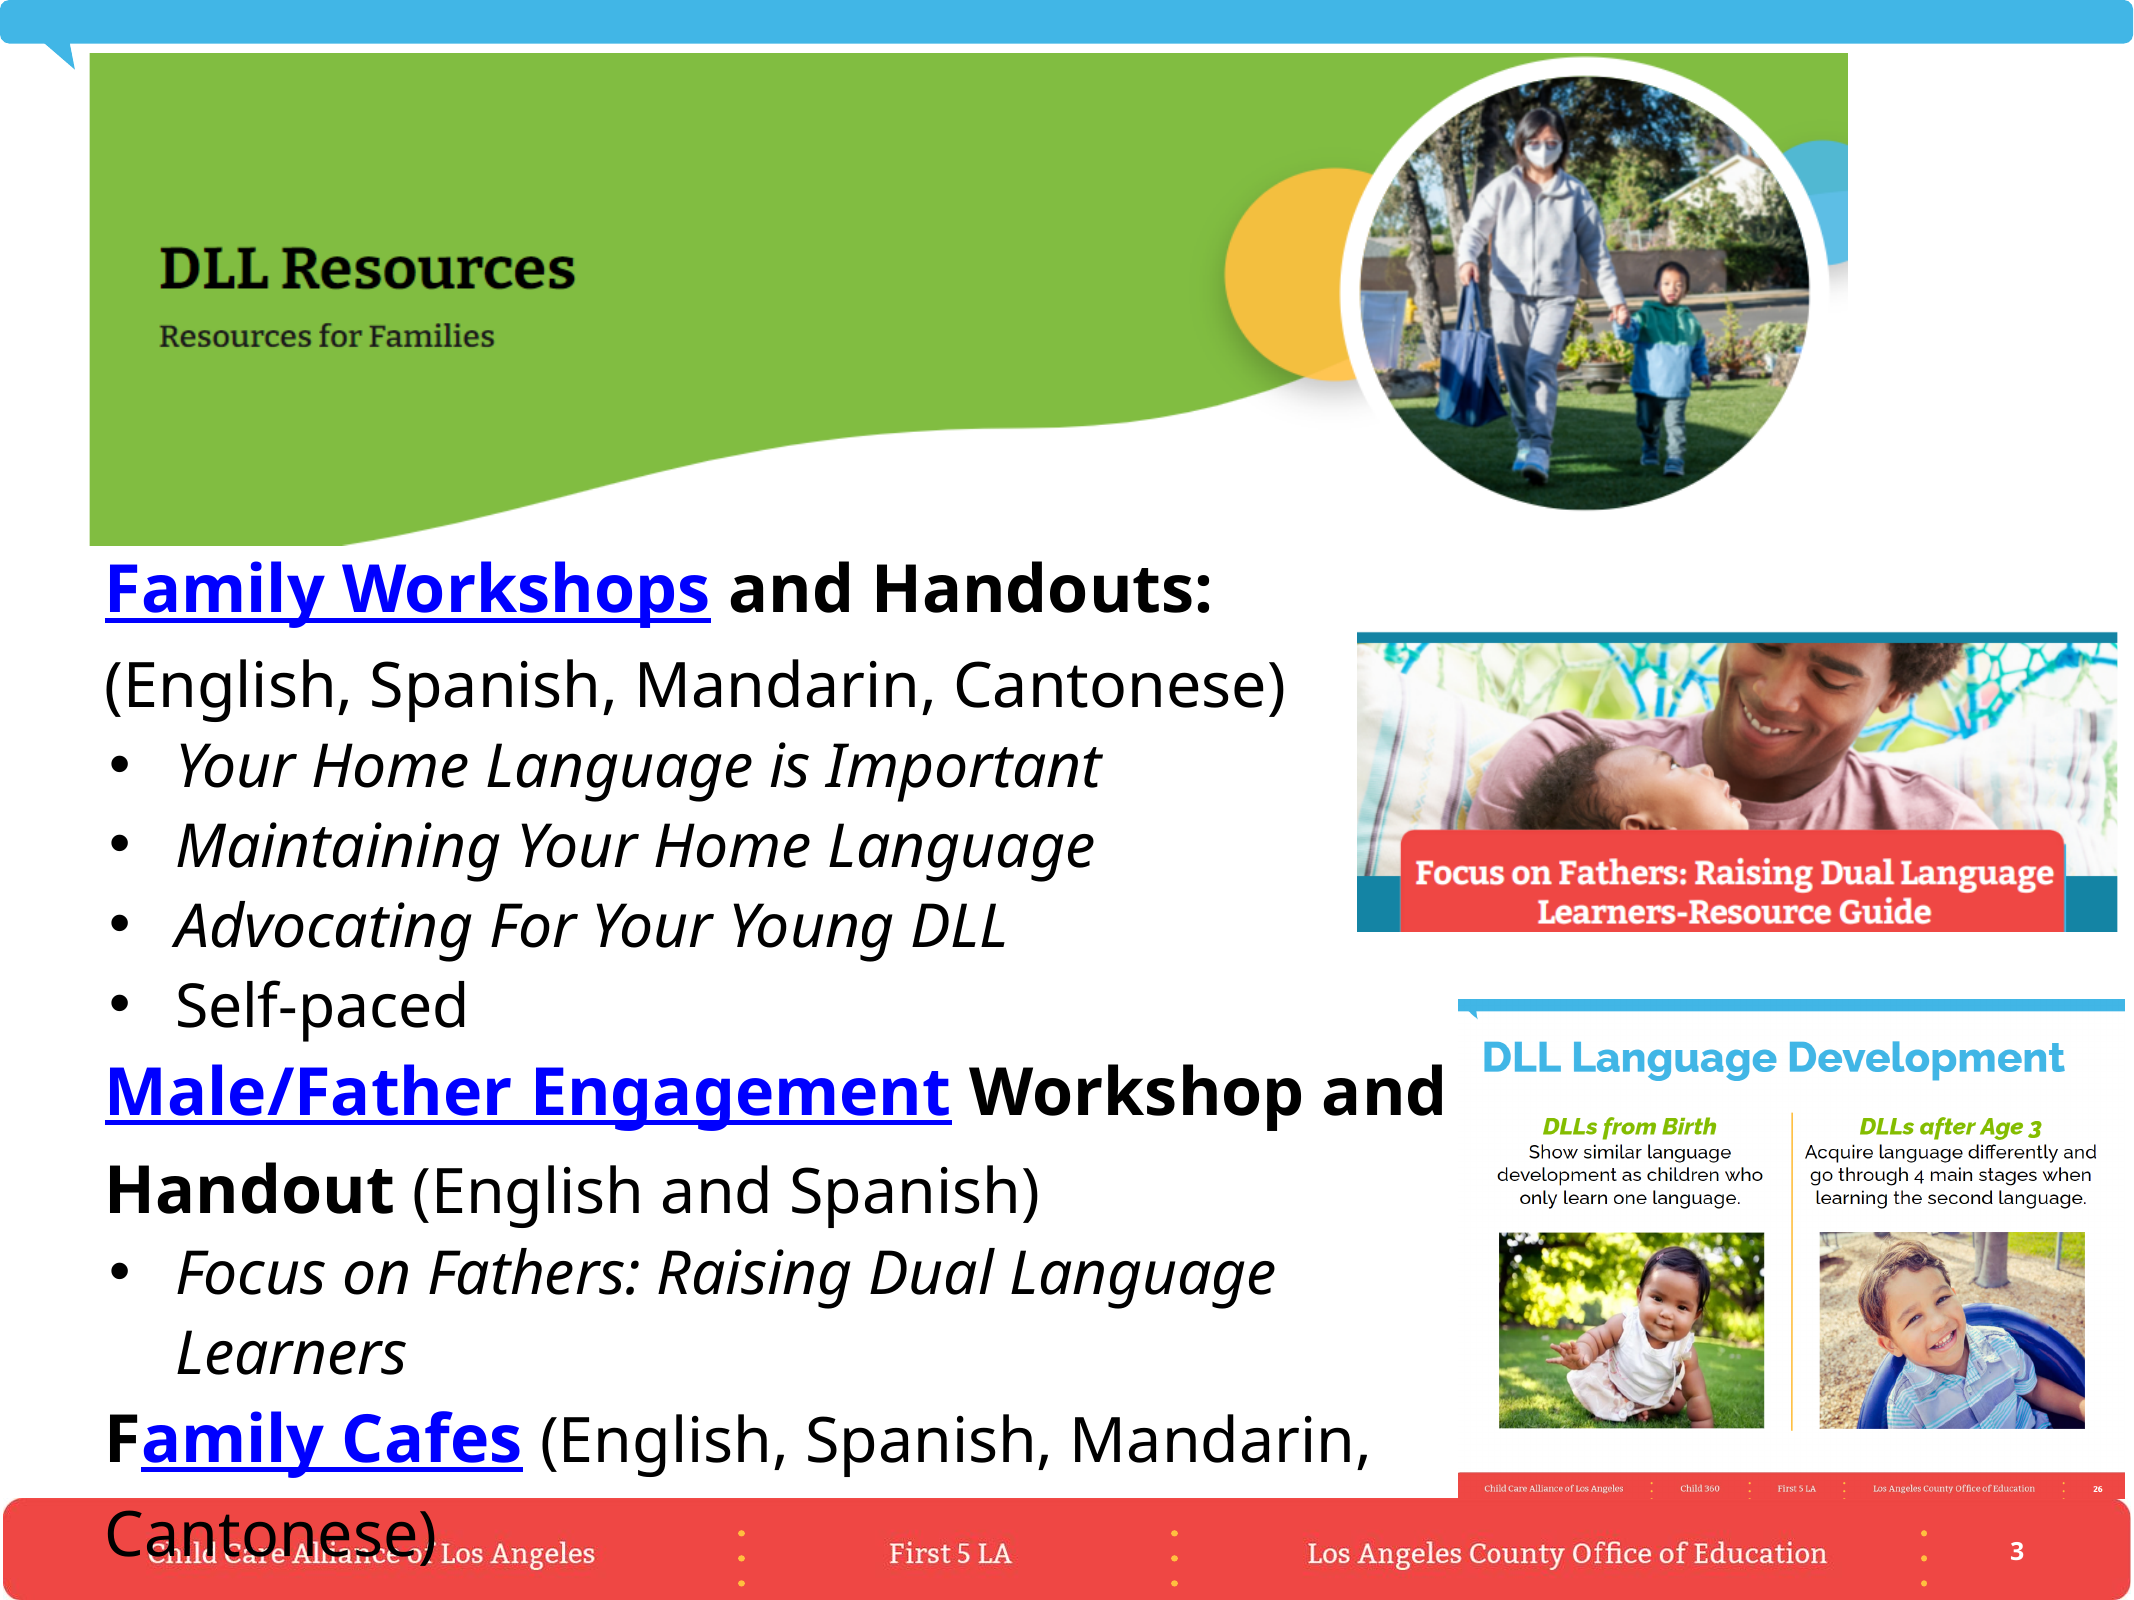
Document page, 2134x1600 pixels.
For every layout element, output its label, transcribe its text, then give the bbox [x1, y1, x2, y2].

picture [3, 999, 2131, 1600]
picture [89, 52, 1849, 546]
list Family Workshops and Handouts: (English, Spanish, Mandarin, Cantonese) Your Home Language is Important Maintaining Your Home Language Advocating For Your Young DLL Self-paced Male/Father Engagement Workshop and Handout (English and Spanish) Focus on Fathers: Raising Dual Language Learners Family Cafes (English, Spanish, Mandarin, Cantonese) [89, 557, 1489, 1584]
slide_number 3 [1930, 1522, 2104, 1582]
picture [1356, 629, 2118, 933]
